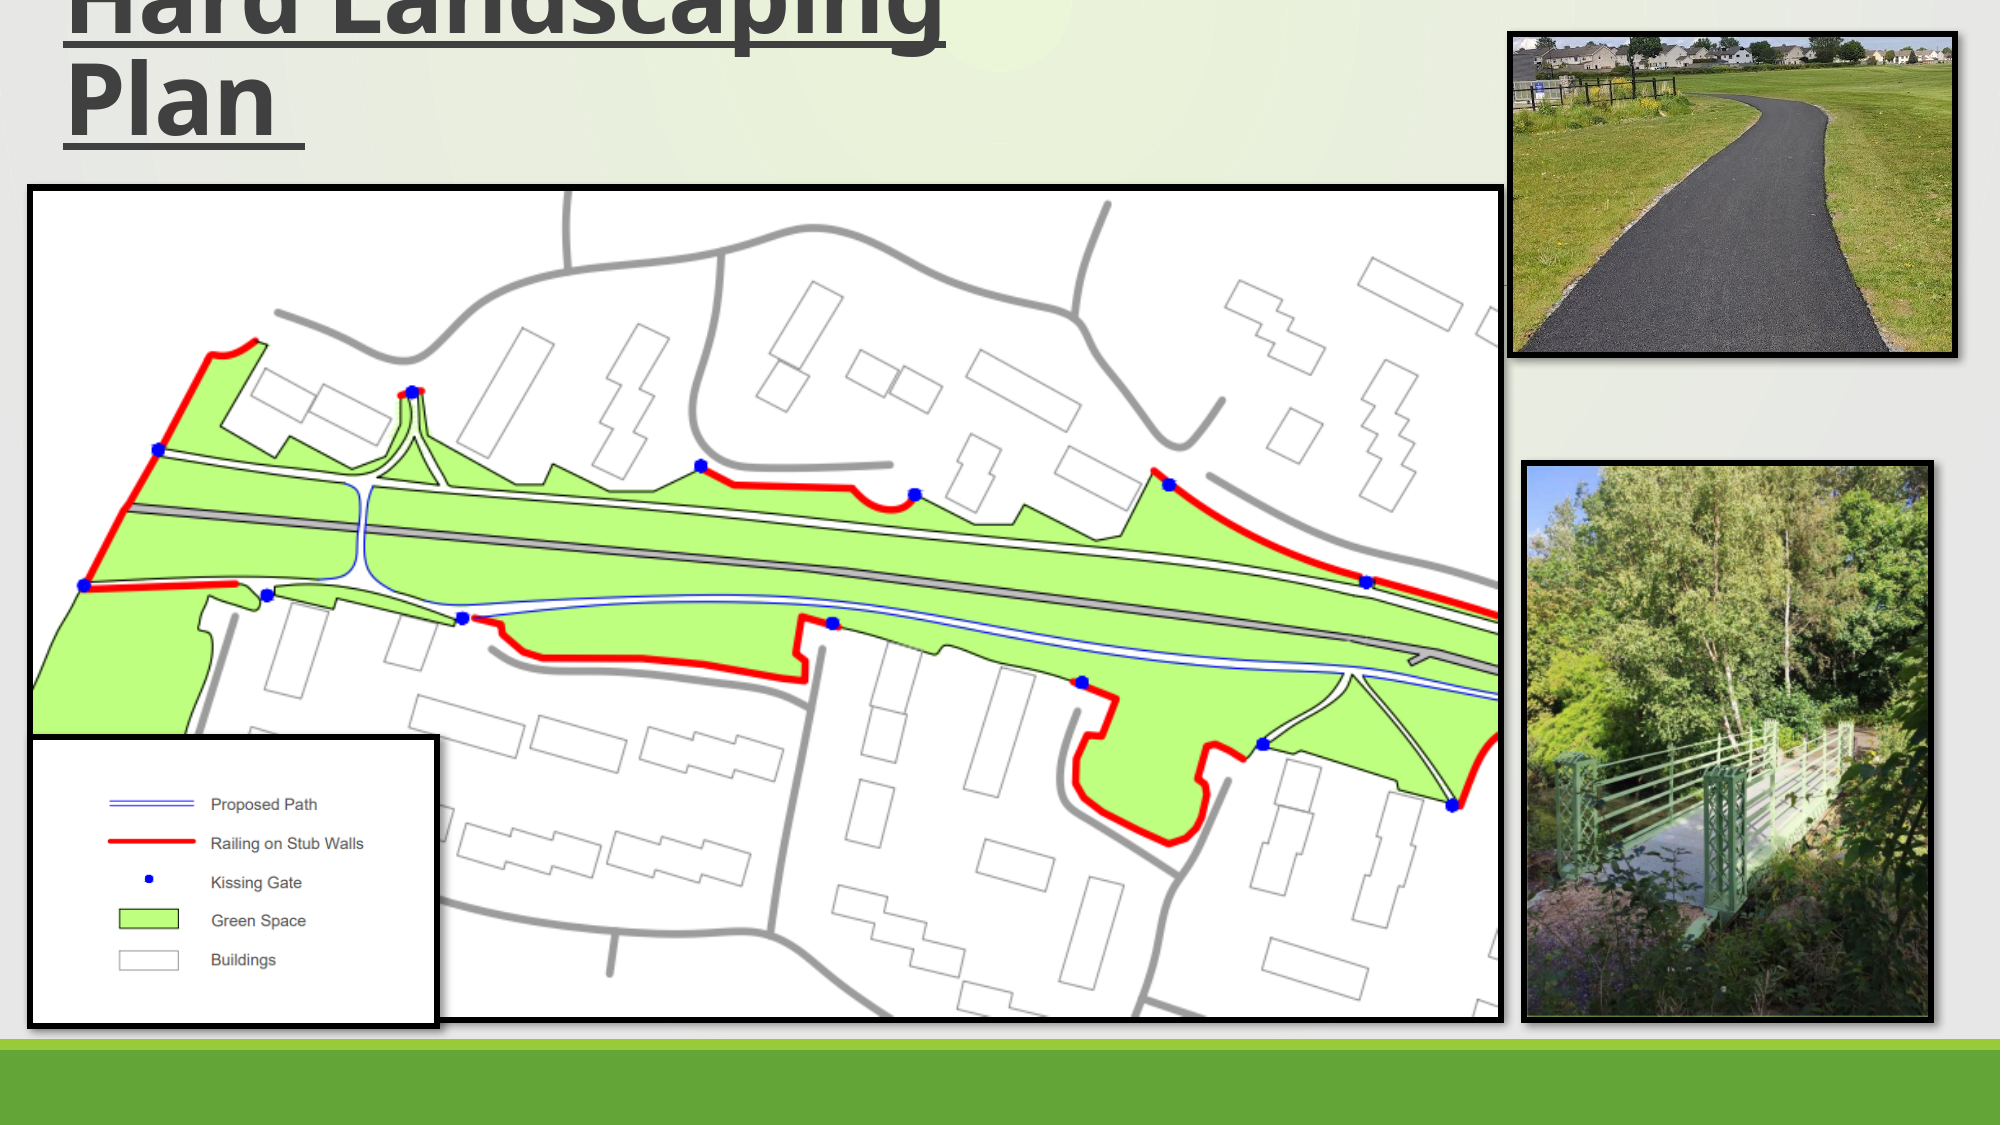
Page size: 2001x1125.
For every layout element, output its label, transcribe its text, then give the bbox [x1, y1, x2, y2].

picture [1526, 465, 1929, 1018]
picture [1512, 36, 1953, 353]
picture [32, 190, 1499, 1024]
title Hard Landscaping Plan [48, 18, 1016, 164]
